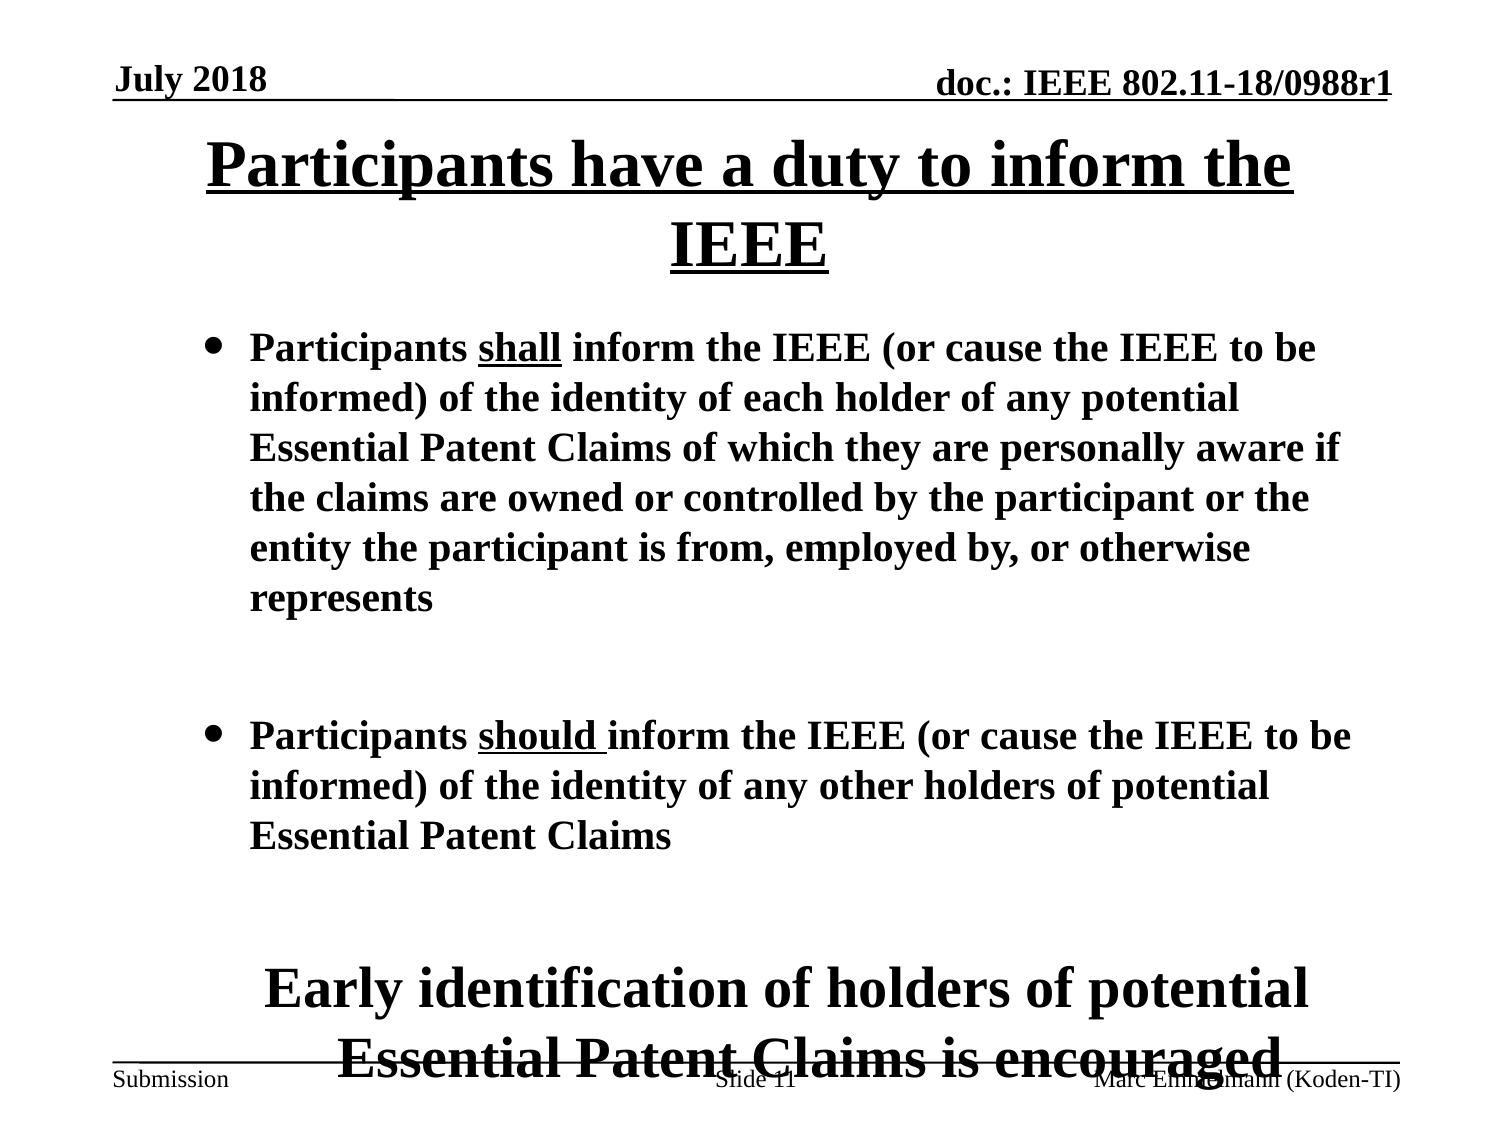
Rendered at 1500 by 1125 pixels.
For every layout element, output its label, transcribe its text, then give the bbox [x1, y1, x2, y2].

footer Marc Emmelmann (Koden-TI) [878, 1061, 1402, 1093]
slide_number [114, 54, 423, 100]
slide_number Slide 11 [712, 1061, 800, 1123]
list Participants shall inform the IEEE (or cause the IEEE to be informed) of the identity of each holder of any potential Essential Patent Claims of which they are personally aware if the claims are owned or controlled by the participant or the entity the participant is from, employed by, or otherwise represents Participants should inform the IEEE (or cause the IEEE to be informed) of the identity of any other holders of potential Essential Patent Claims Early identification of holders of potential Essential Patent Claims is encouraged [112, 312, 1388, 988]
title Participants have a duty to inform the IEEE [112, 112, 1388, 288]
